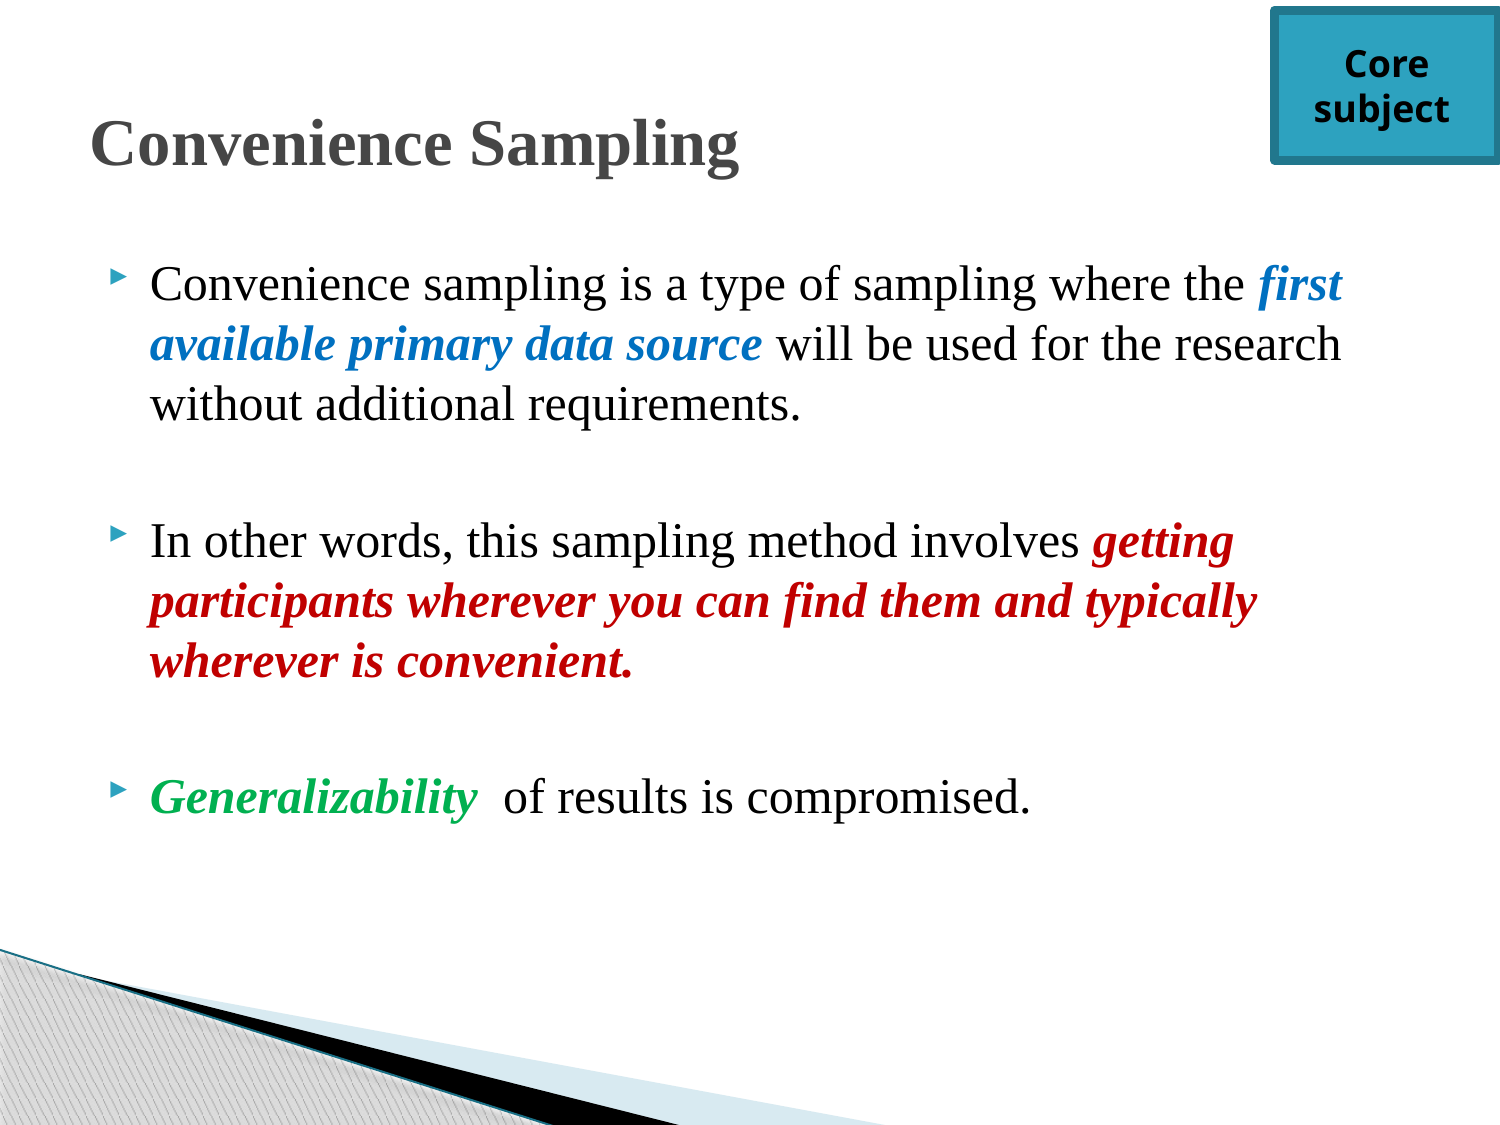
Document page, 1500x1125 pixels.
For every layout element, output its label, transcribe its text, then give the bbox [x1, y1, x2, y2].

text_box Core subject [1270, 6, 1500, 165]
title Convenience Sampling [75, 45, 1425, 233]
list Convenience sampling is a type of sampling where the first available primary data source will be used for the research without additional requirements. In other words, this sampling method involves getting participants wherever you can find them and typically wherever is convenient. Generalizability of results is compromised. [75, 243, 1425, 986]
